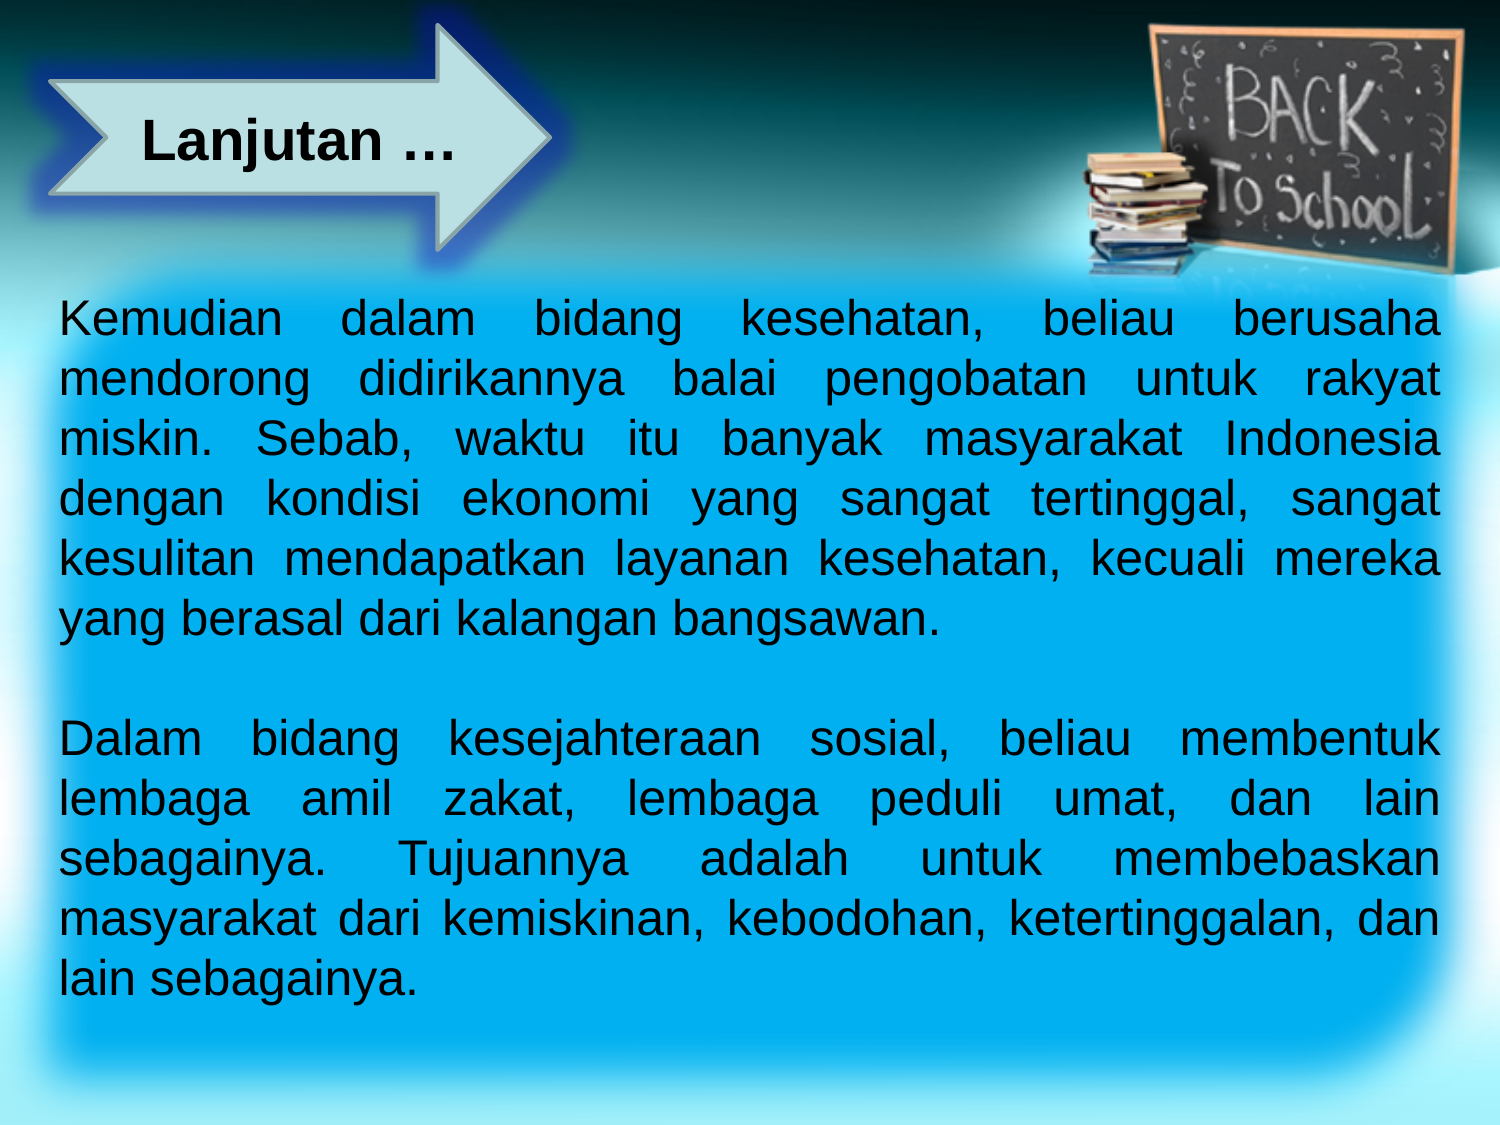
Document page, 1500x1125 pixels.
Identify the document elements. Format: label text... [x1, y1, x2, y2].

text_box Lanjutan … [23, 248, 1478, 1103]
text_box Kemudian dalam bidang kesehatan, beliau berusaha mendorong didirikannya balai pengobatan untuk rakyat miskin. Sebab, waktu itu banyak masyarakat Indonesia dengan kondisi ekonomi yang sangat tertinggal, sangat kesulitan mendapatkan layanan kesehatan, kecuali mereka yang berasal dari kalangan bangsawan. Dalam bidang kesejahteraan sosial, beliau membentuk lembaga amil zakat, lembaga peduli umat, dan lain sebagainya. Tujuannya adalah untuk membebaskan masyarakat dari kemiskinan, kebodohan, ketertinggalan, dan lain sebagainya. [88, 313, 1413, 1038]
picture [0, 0, 1500, 1125]
text_box Lanjutan … [48, 22, 553, 252]
